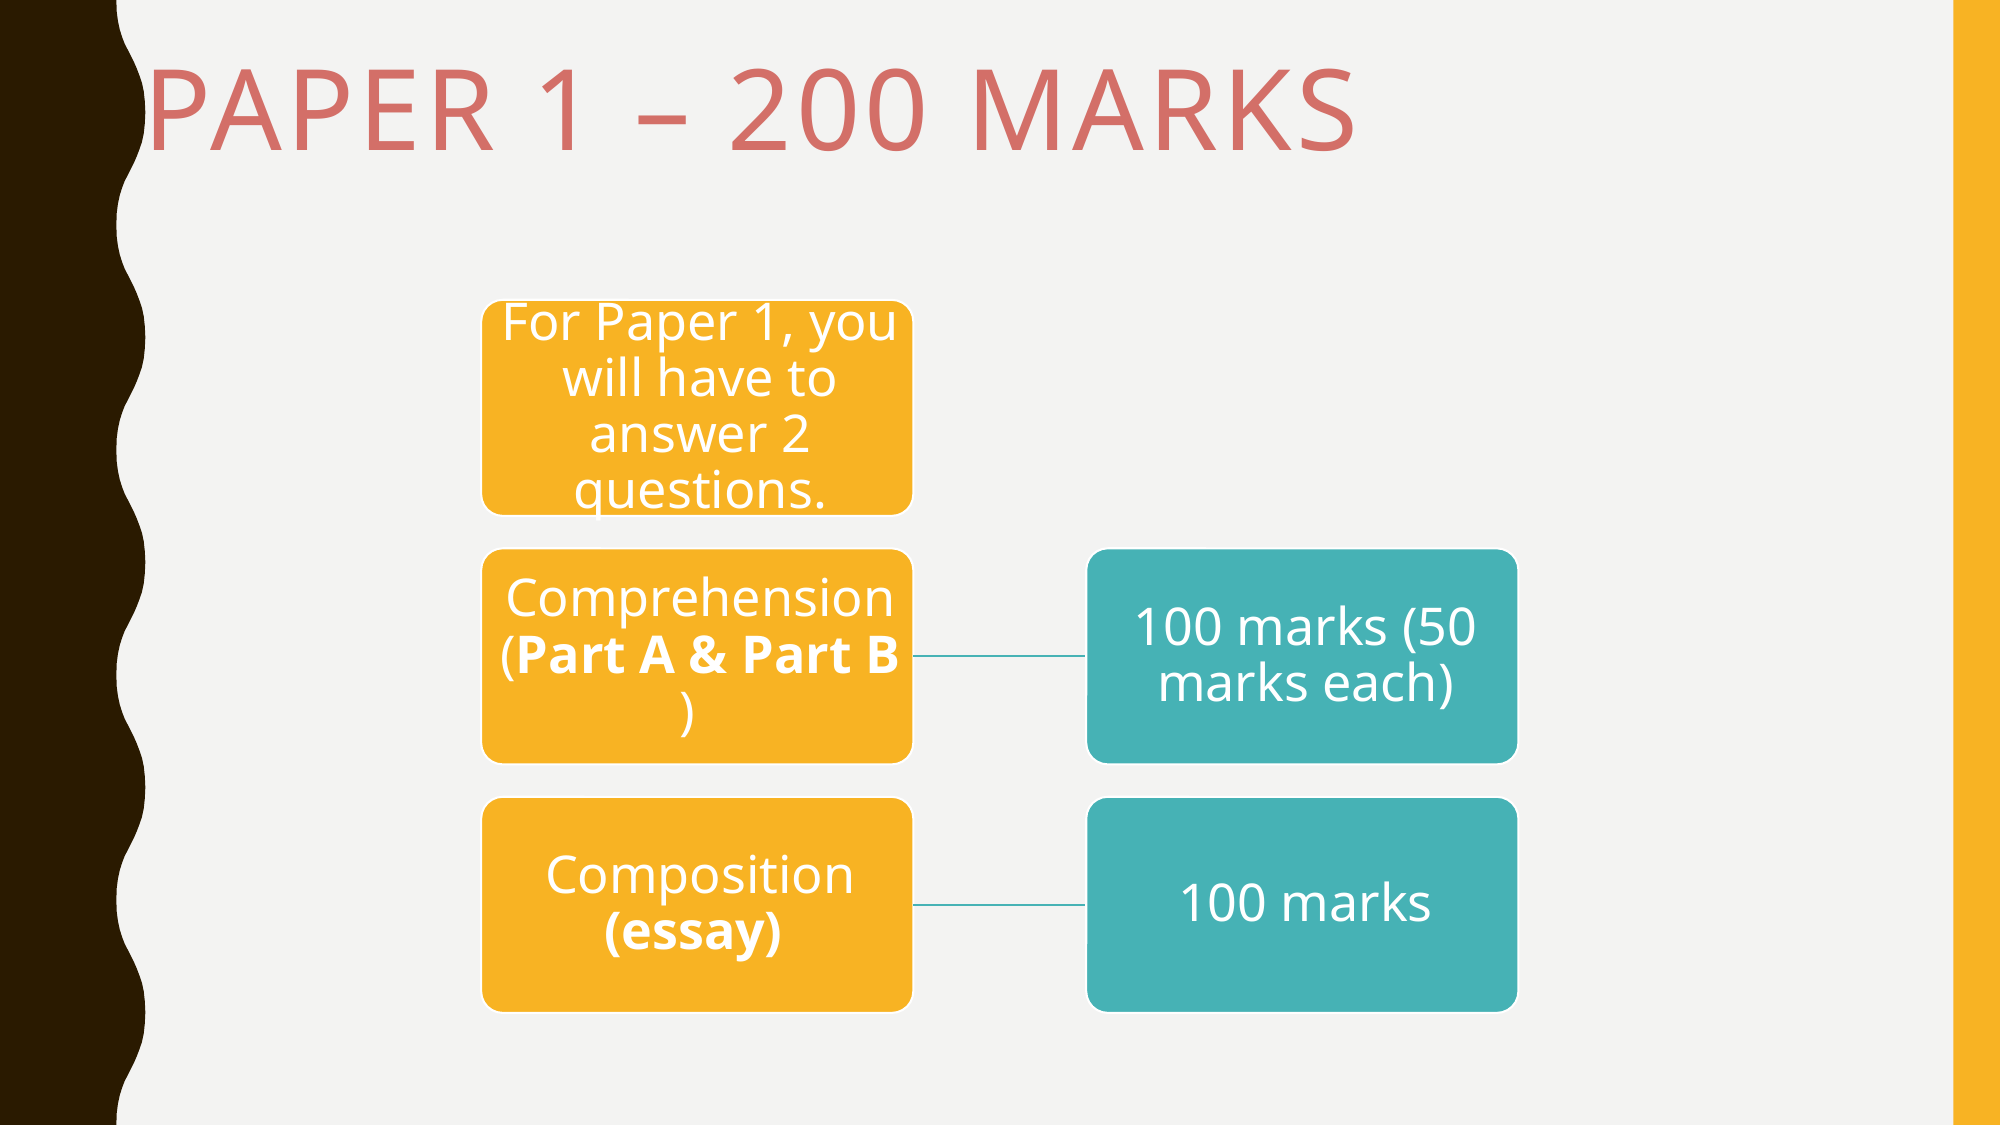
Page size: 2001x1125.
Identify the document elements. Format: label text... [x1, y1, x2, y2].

title Paper 1 – 200 marks [128, 46, 2000, 264]
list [64, 299, 1936, 1014]
